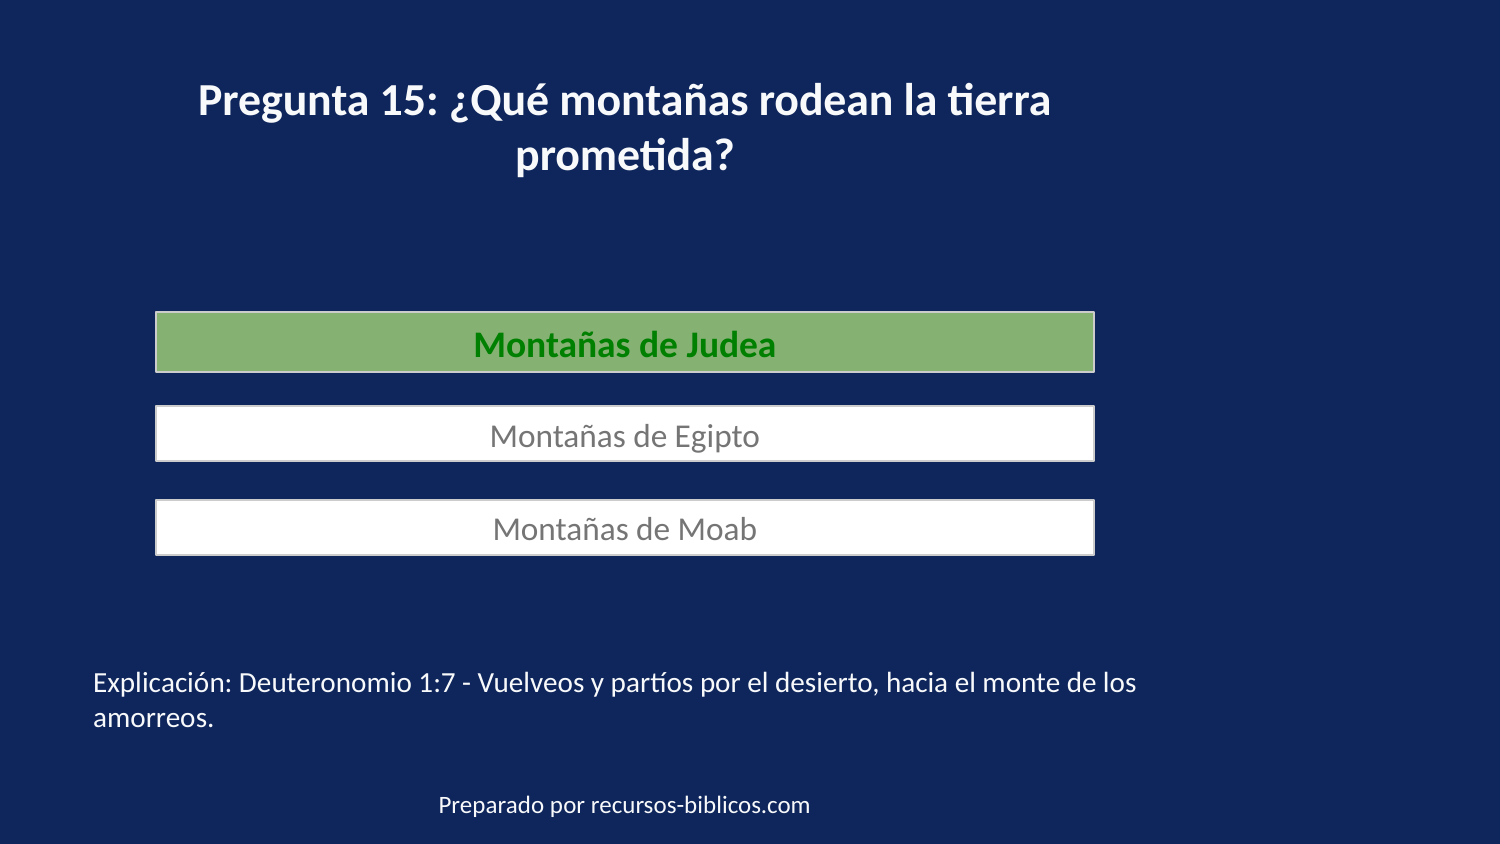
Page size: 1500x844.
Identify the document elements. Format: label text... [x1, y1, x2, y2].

text_box Pregunta 15: ¿Qué montañas rodean la tierra prometida? [78, 62, 1172, 188]
text_box Preparado por recursos-biblicos.com [78, 781, 1172, 827]
text_box Montañas de Judea [156, 312, 1094, 373]
text_box Explicación: Deuteronomio 1:7 - Vuelveos y partíos por el desierto, hacia el monte de los amorreos. [78, 656, 1172, 742]
text_box Montañas de Moab [156, 499, 1094, 555]
text_box Montañas de Egipto [156, 406, 1094, 462]
